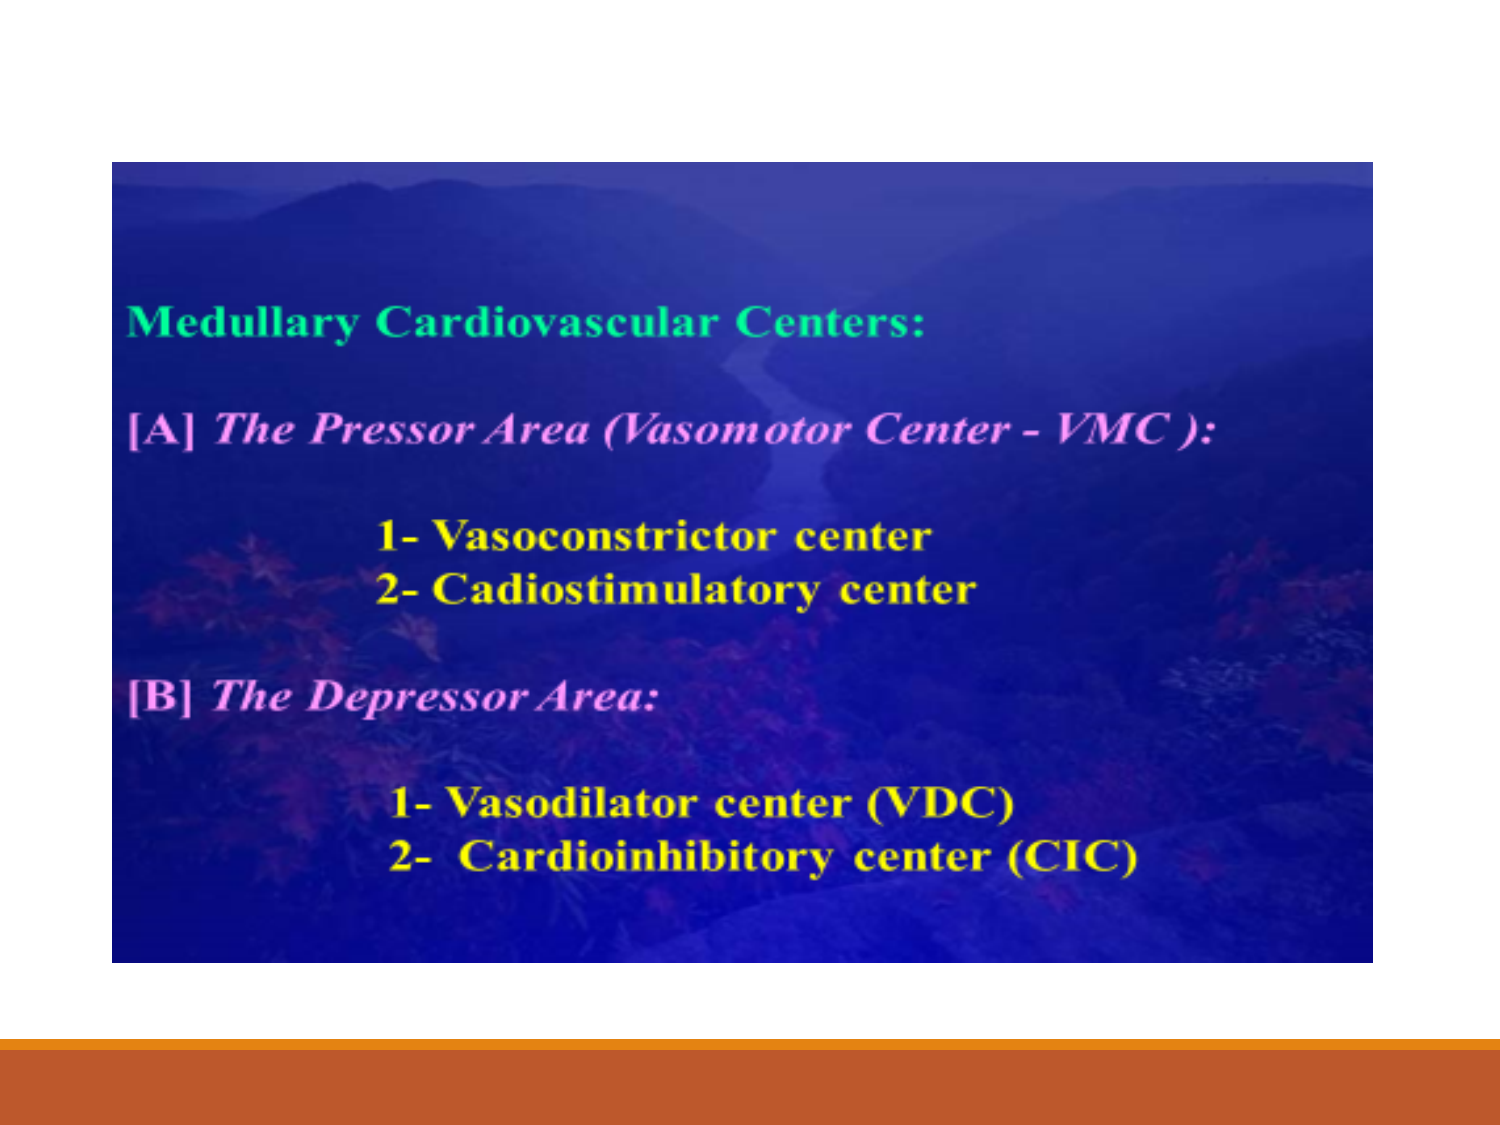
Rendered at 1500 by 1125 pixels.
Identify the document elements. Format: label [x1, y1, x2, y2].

picture [111, 161, 1373, 964]
